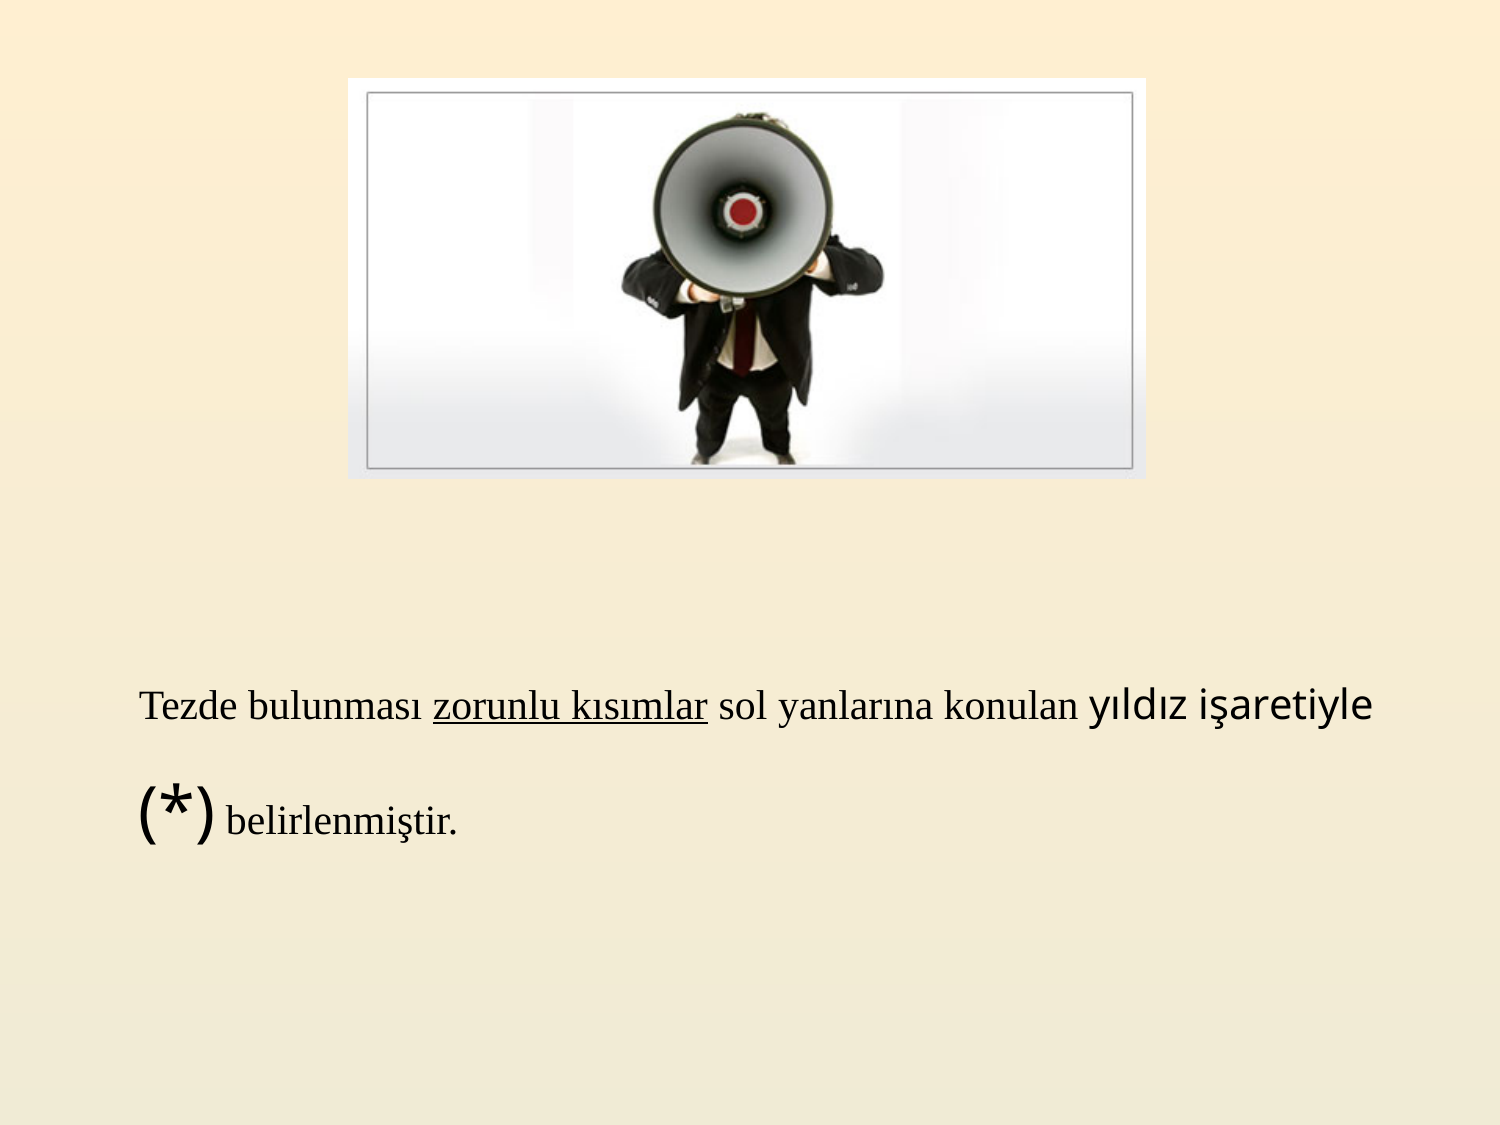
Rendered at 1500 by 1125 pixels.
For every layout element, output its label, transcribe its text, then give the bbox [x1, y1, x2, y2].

picture [348, 77, 1146, 479]
text_box Tezde bulunması zorunlu kısımlar sol yanlarına konulan yıldız işaretiyle (*) belirlenmiştir. [123, 645, 1406, 855]
